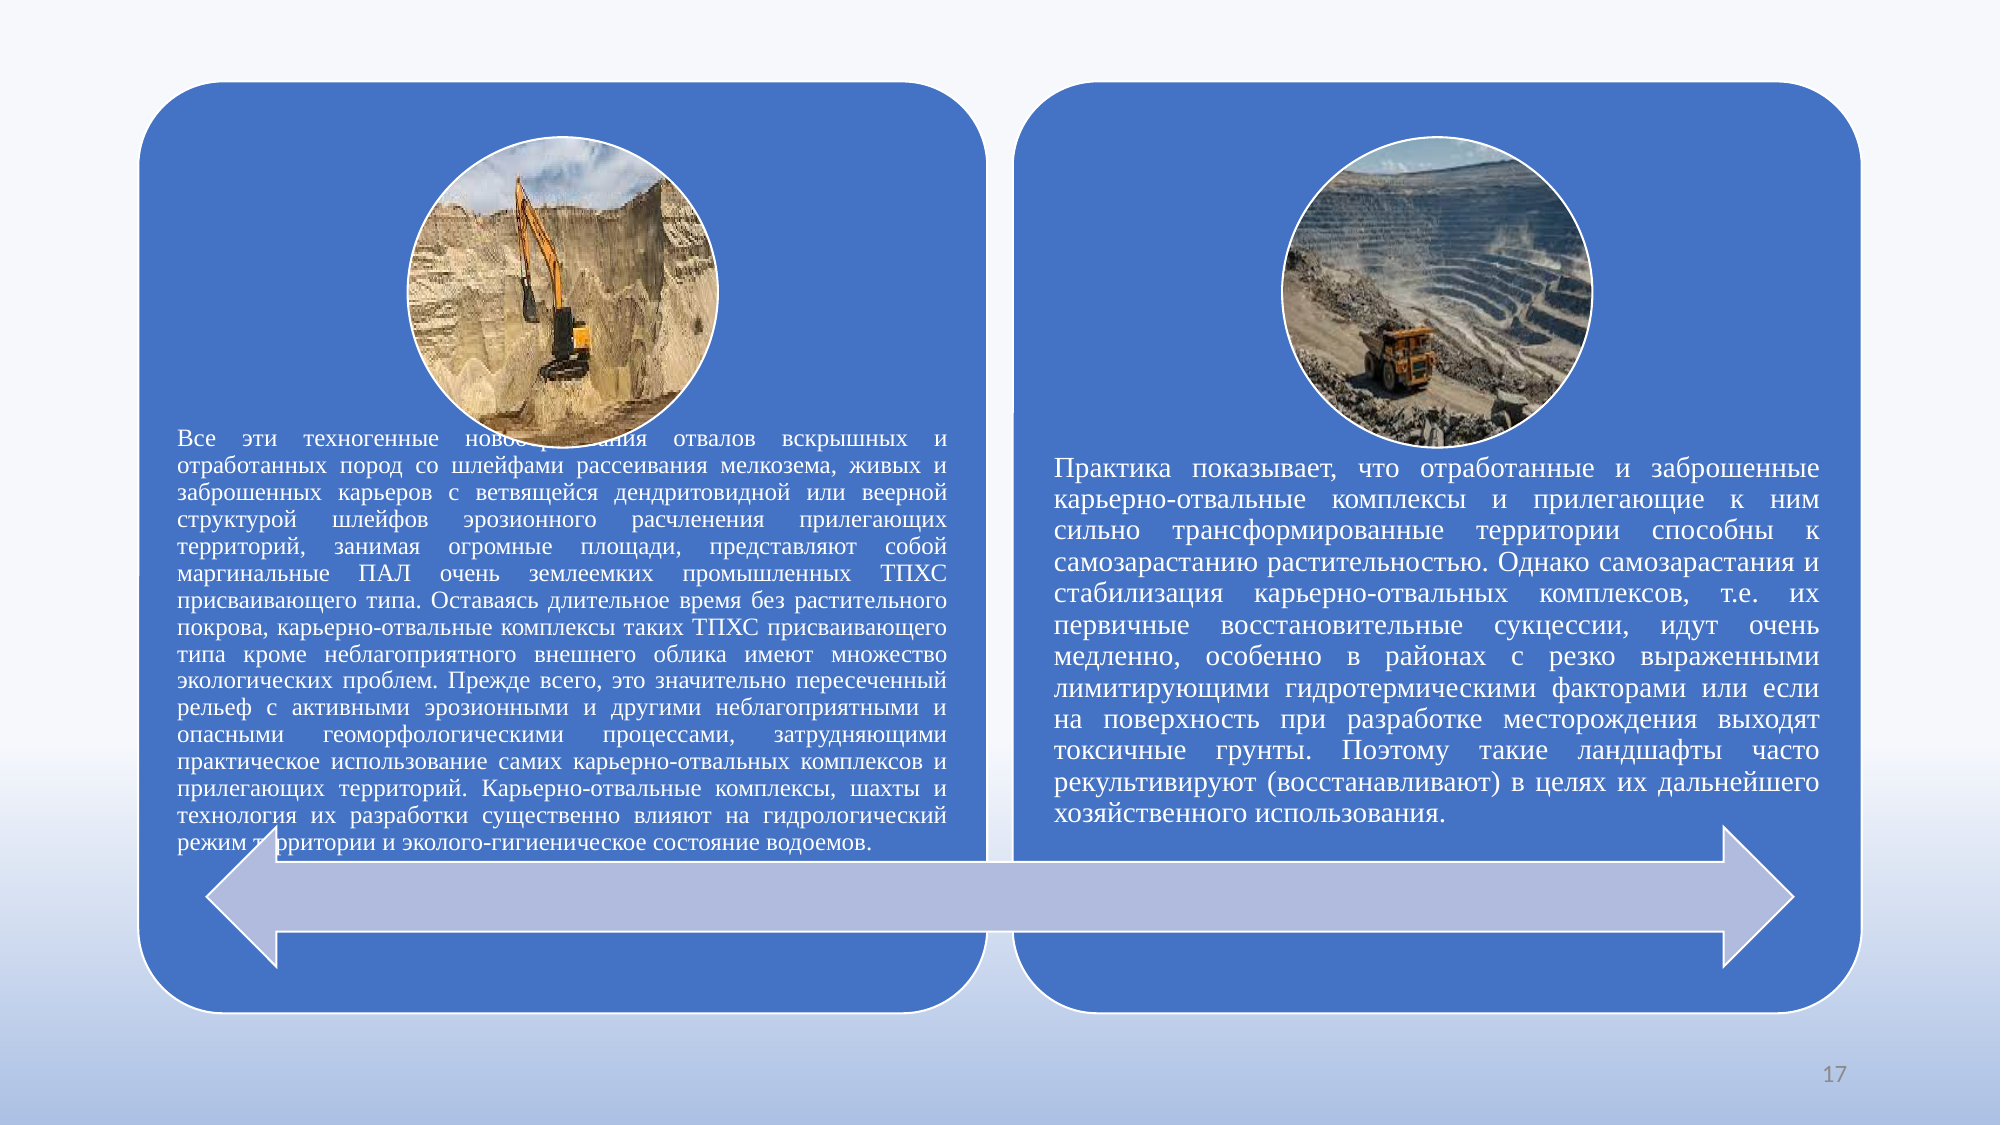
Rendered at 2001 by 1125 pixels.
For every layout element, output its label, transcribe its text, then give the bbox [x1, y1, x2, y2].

slide_number 17 [1412, 1042, 1863, 1103]
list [137, 81, 1863, 1014]
